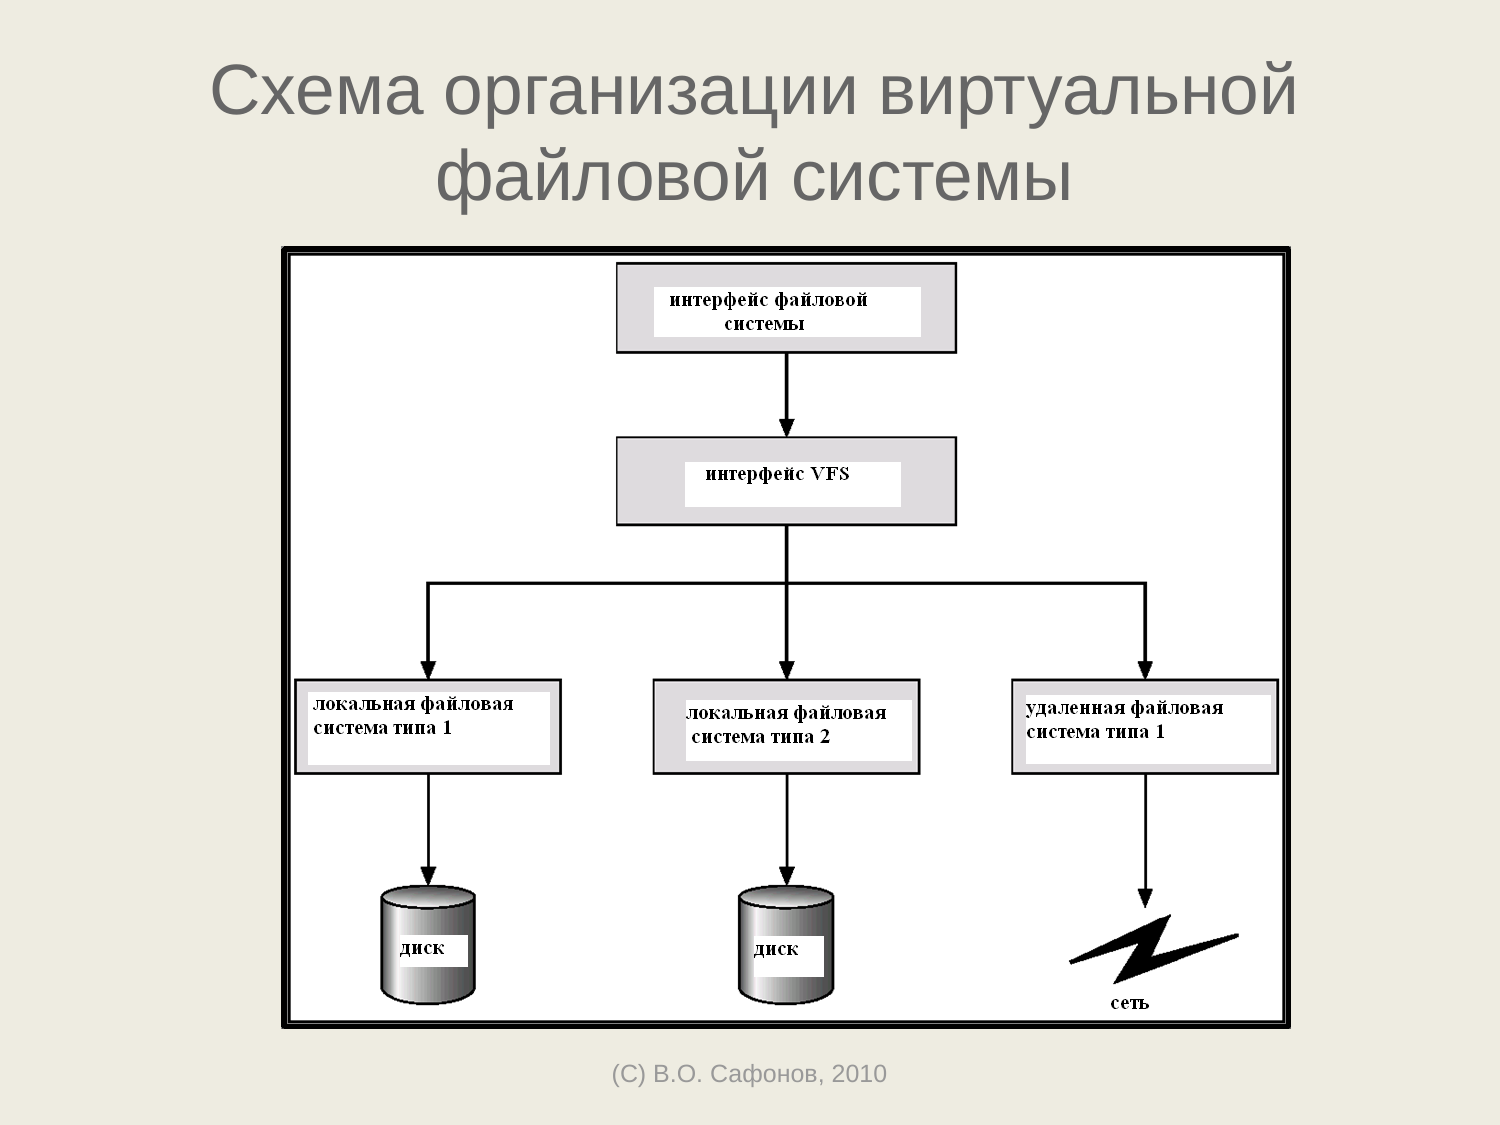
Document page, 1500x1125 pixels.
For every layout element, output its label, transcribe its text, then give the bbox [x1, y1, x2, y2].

title Схема организации виртуальной файловой системы [116, 34, 1393, 223]
footer (C) В.О. Сафонов, 2010 [512, 1042, 988, 1103]
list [280, 245, 1291, 1029]
